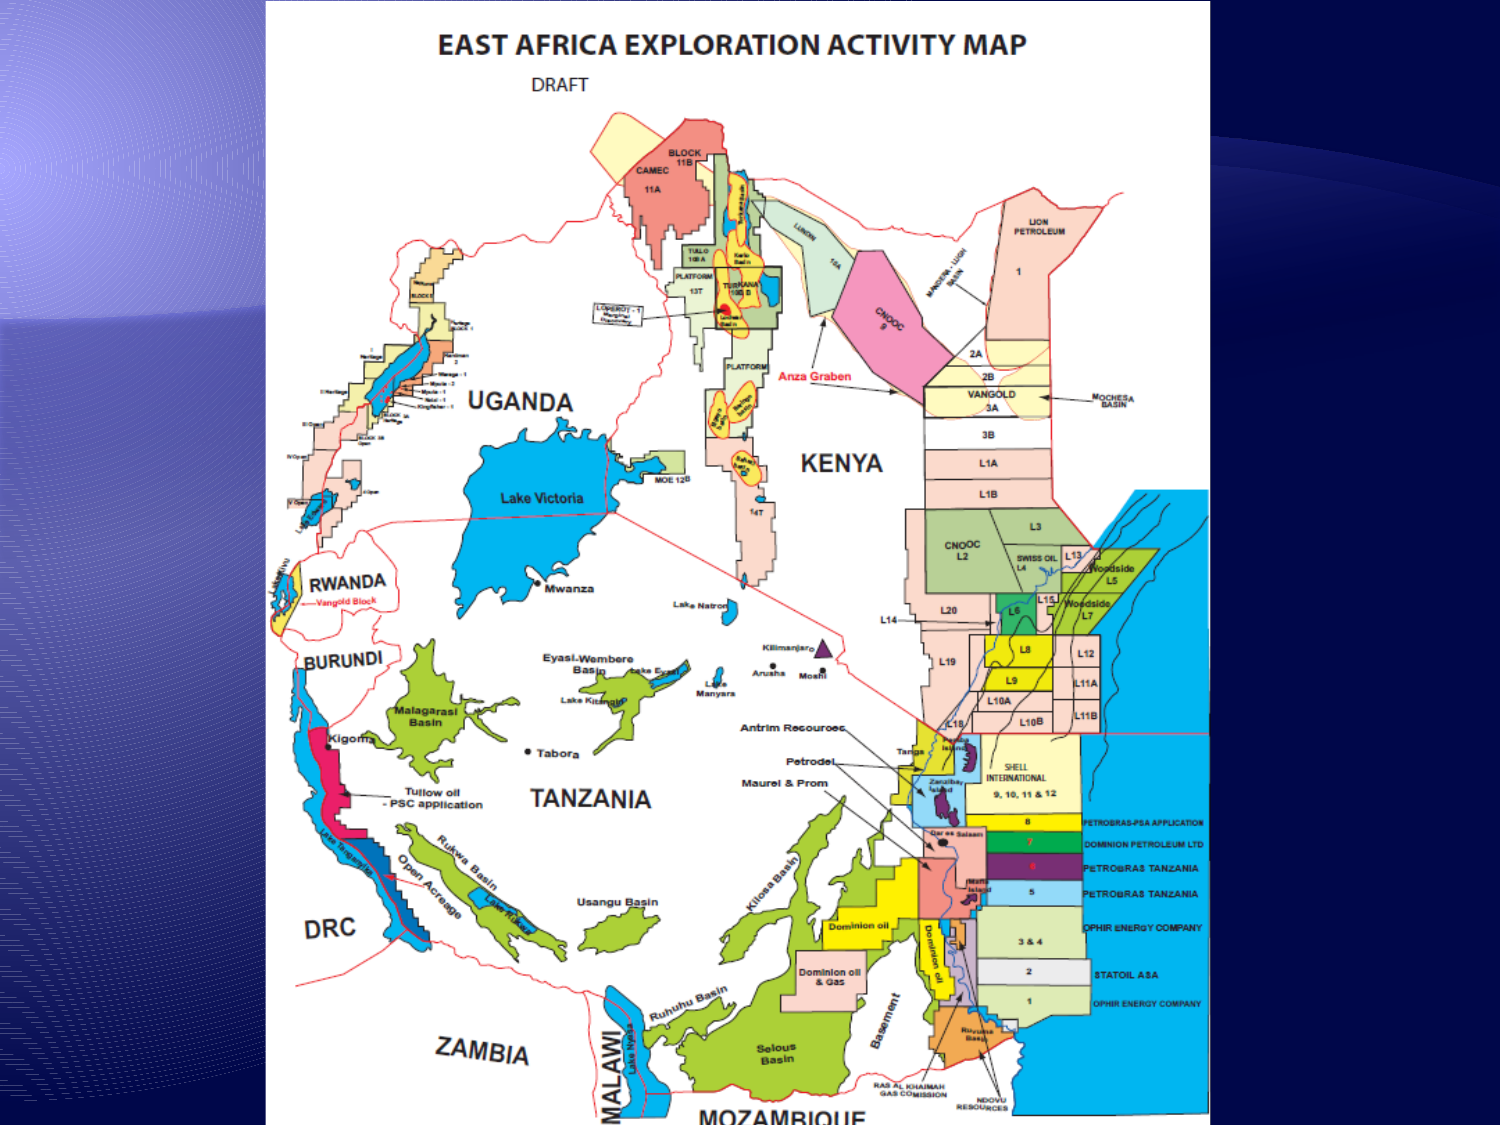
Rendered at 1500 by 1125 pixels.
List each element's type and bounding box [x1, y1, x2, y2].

list [265, 1, 1211, 1125]
